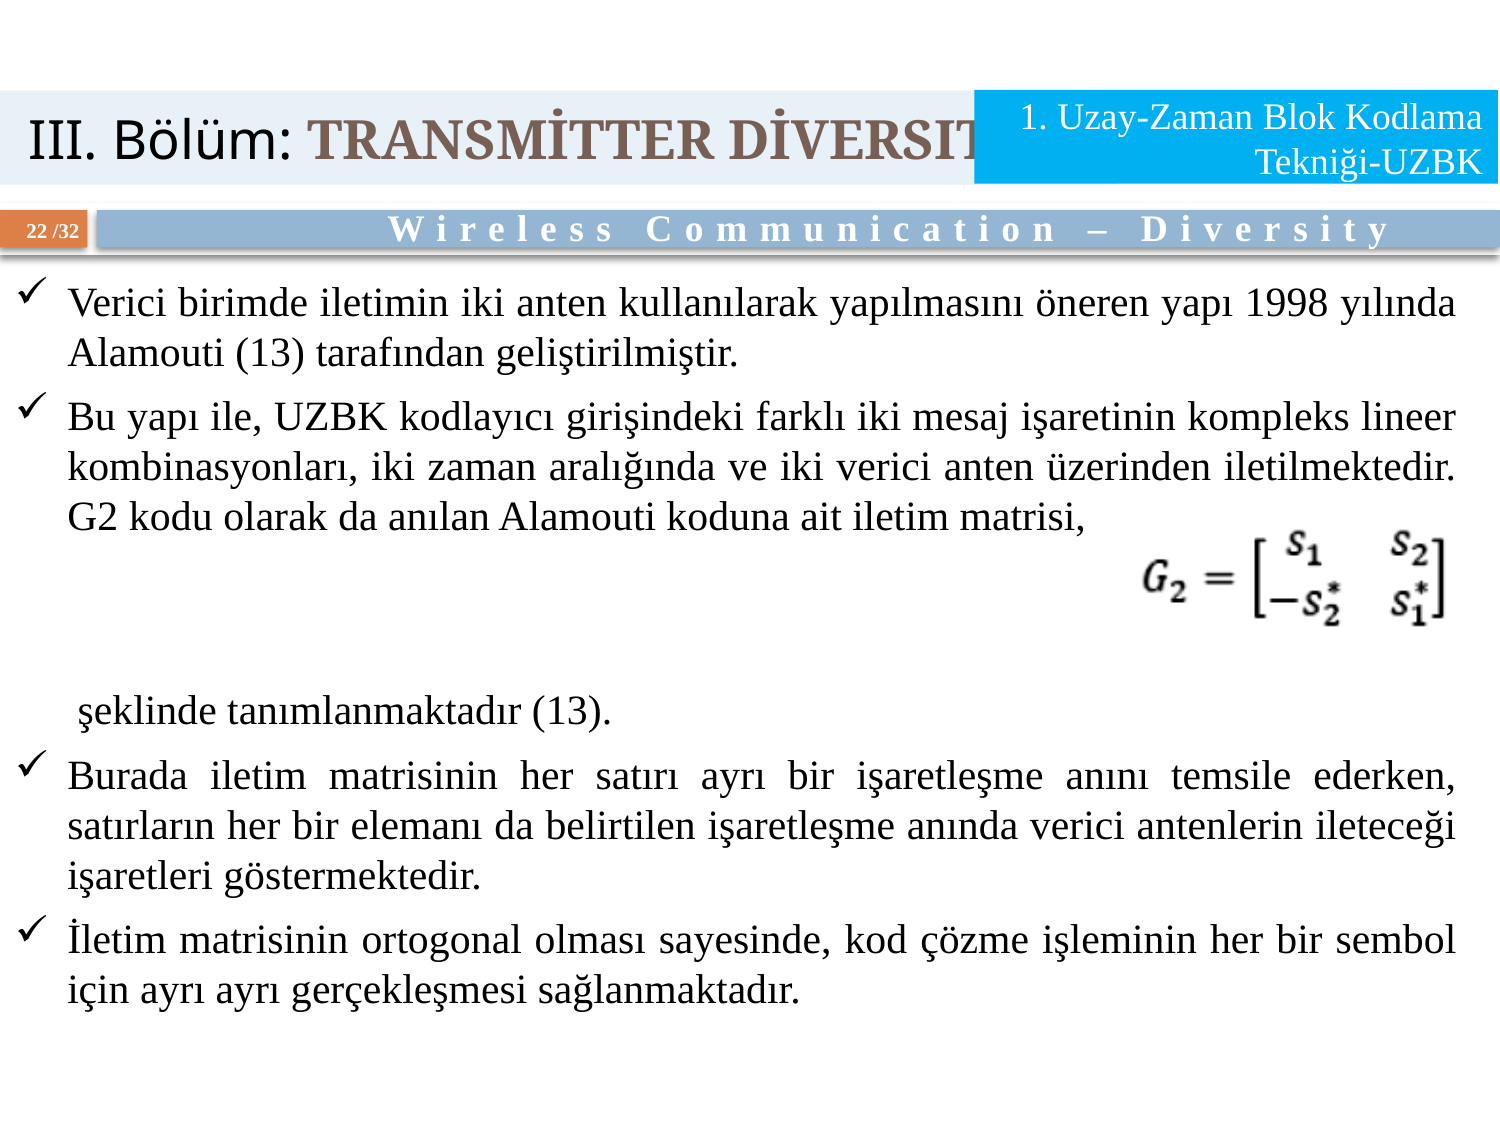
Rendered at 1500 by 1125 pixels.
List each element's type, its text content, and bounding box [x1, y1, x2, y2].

picture [1115, 503, 1459, 651]
list Verici birimde iletimin iki anten kullanılarak yapılmasını öneren yapı 1998 yılında Alamouti (13) tarafından geliştirilmiştir. Bu yapı ile, UZBK kodlayıcı girişindeki farklı iki mesaj işaretinin kompleks lineer kombinasyonları, iki zaman aralığında ve iki verici anten üzerinden iletilmektedir. G2 kodu olarak da anılan Alamouti koduna ait iletim matrisi, şeklinde tanımlanmaktadır (13). Burada iletim matrisinin her satırı ayrı bir işaretleşme anını temsile ederken, satırların her bir elemanı da belirtilen işaretleşme anında verici antenlerin ileteceği işaretleri göstermektedir. İletim matrisinin ortogonal olması sayesinde, kod çözme işleminin her bir sembol için ayrı ayrı gerçekleşmesi sağlanmaktadır. [0, 267, 1473, 1106]
title III. Bölüm: transmitter diversITY [0, 90, 1117, 185]
text_box 1. Uzay-Zaman Blok Kodlama Tekniği-UZBK [974, 89, 1498, 184]
